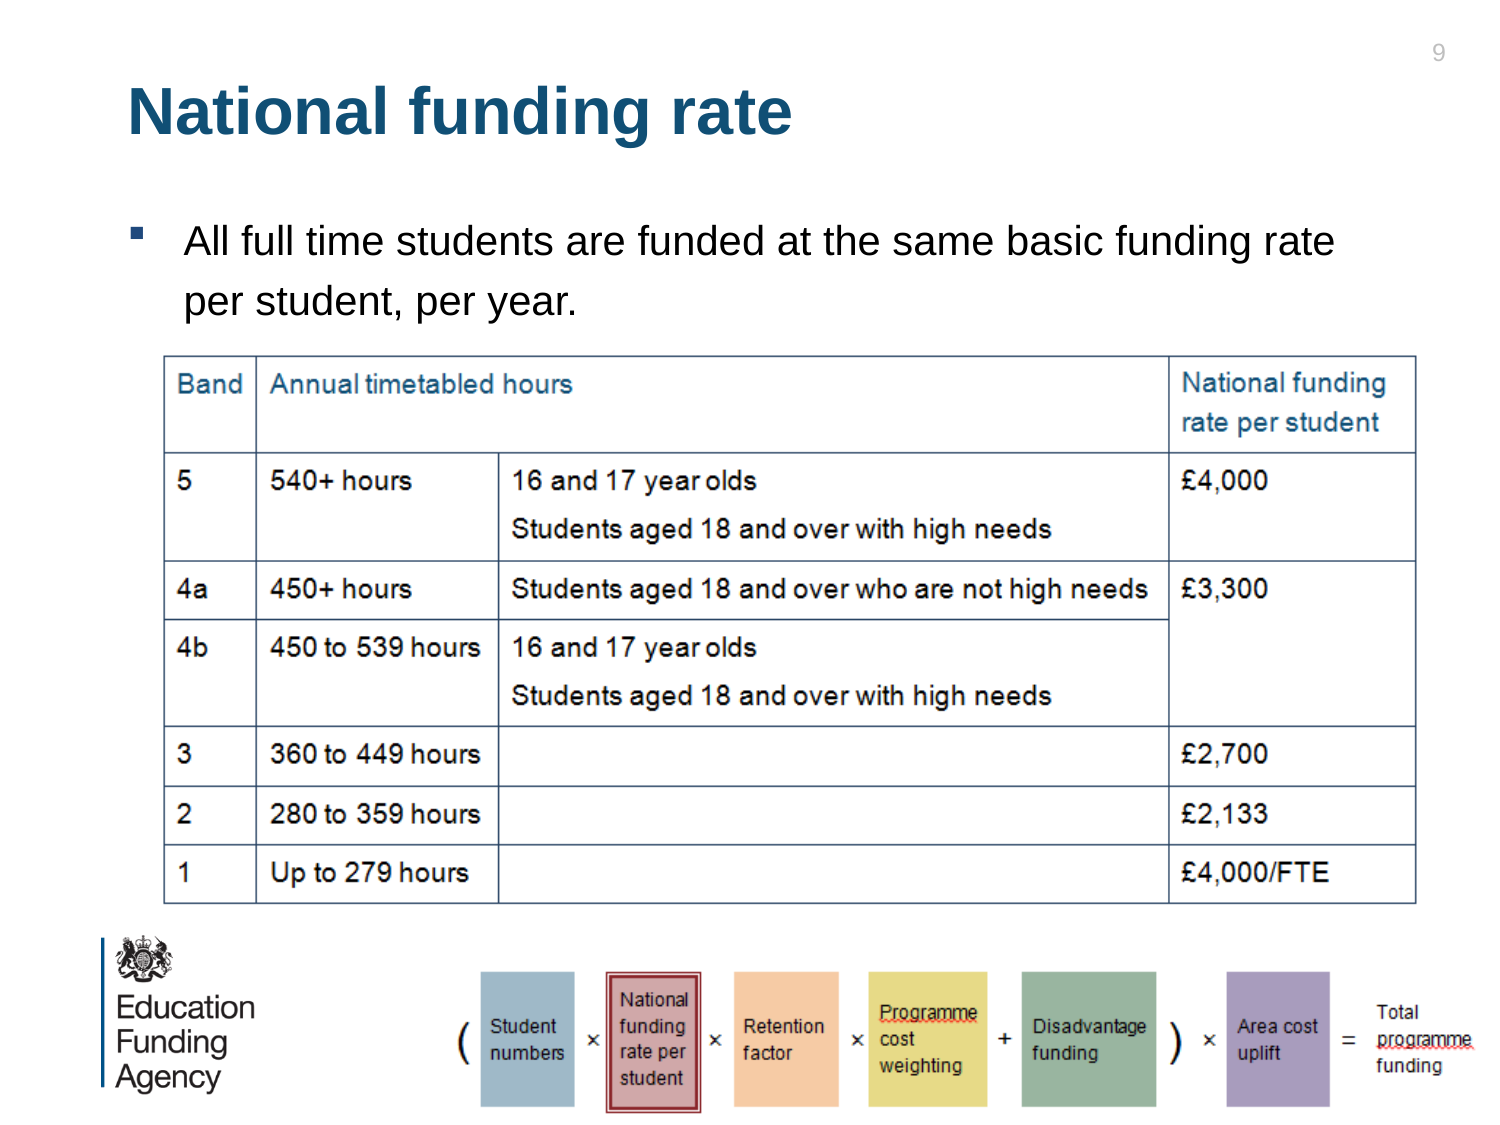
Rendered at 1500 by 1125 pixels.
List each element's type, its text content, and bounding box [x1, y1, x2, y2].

picture [151, 347, 1424, 913]
list All full time students are funded at the same basic funding rate per student, per year. [112, 196, 1388, 965]
title National funding rate [112, 54, 1388, 161]
picture [101, 928, 266, 1099]
picture [454, 968, 1481, 1119]
slide_number 9 [1417, 29, 1500, 90]
